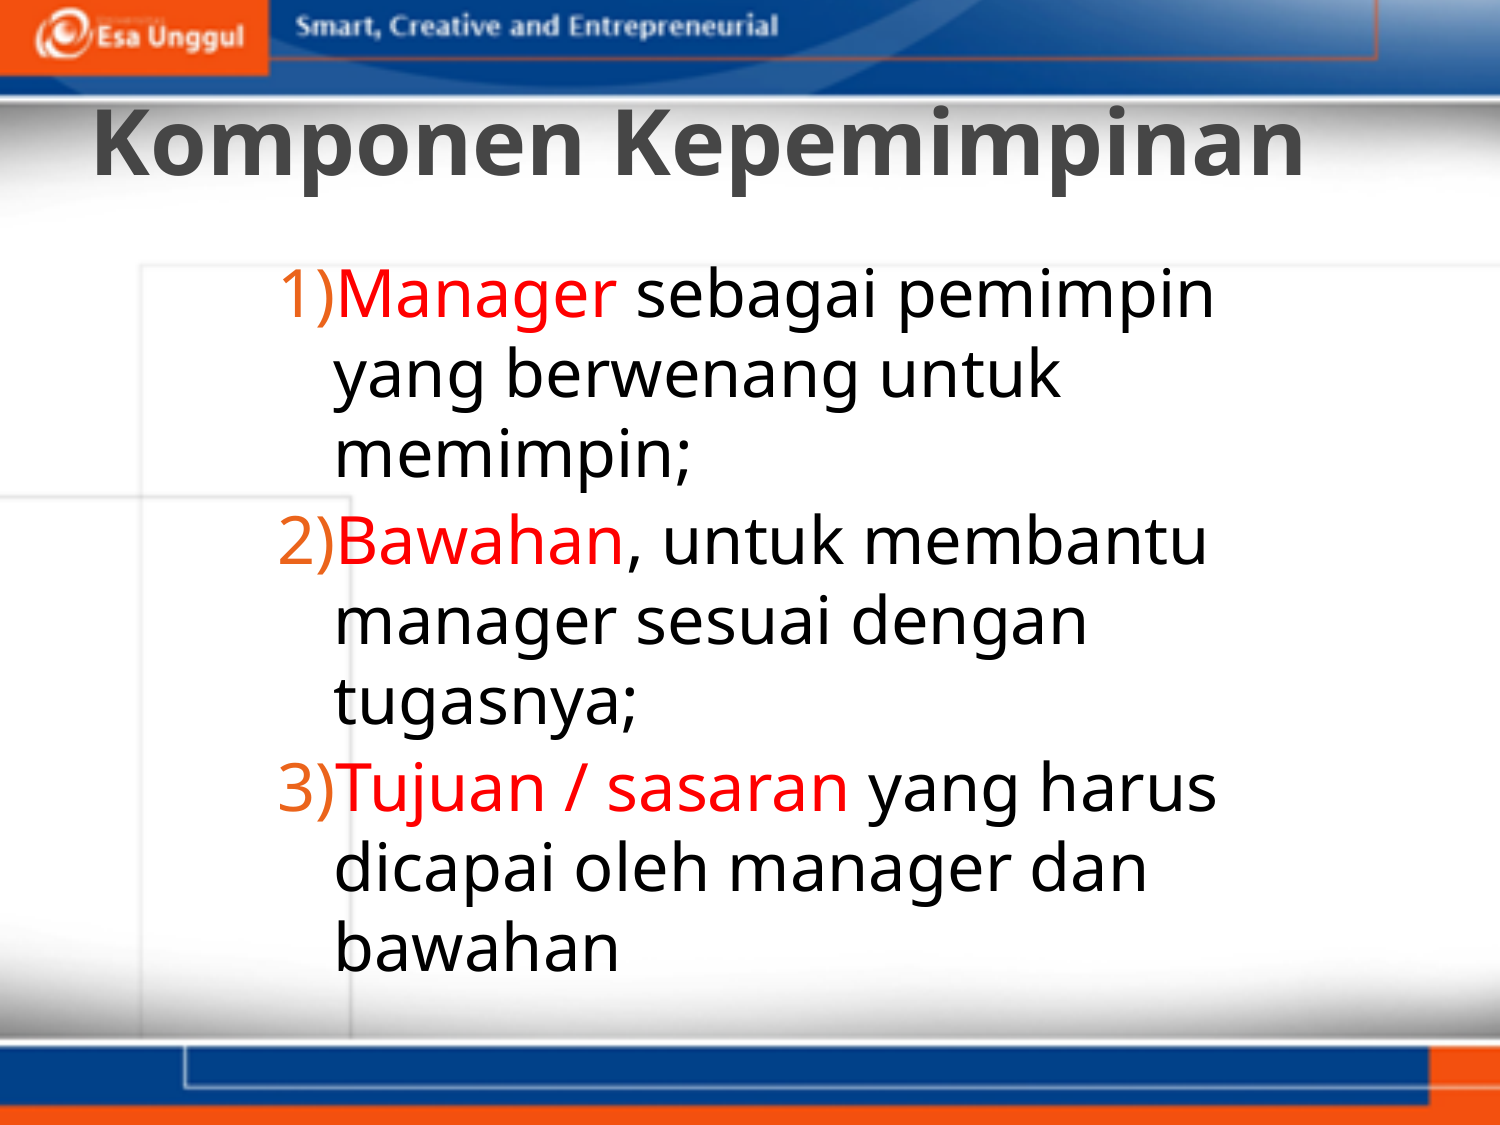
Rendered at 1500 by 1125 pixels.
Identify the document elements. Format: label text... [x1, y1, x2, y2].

picture [0, 0, 1500, 1125]
title Komponen Kepemimpinan [75, 45, 1425, 233]
list Manager sebagai pemimpin yang berwenang untuk memimpin; Bawahan, untuk membantu manager sesuai dengan tugasnya; Tujuan / sasaran yang harus dicapai oleh manager dan bawahan [0, 243, 1350, 986]
